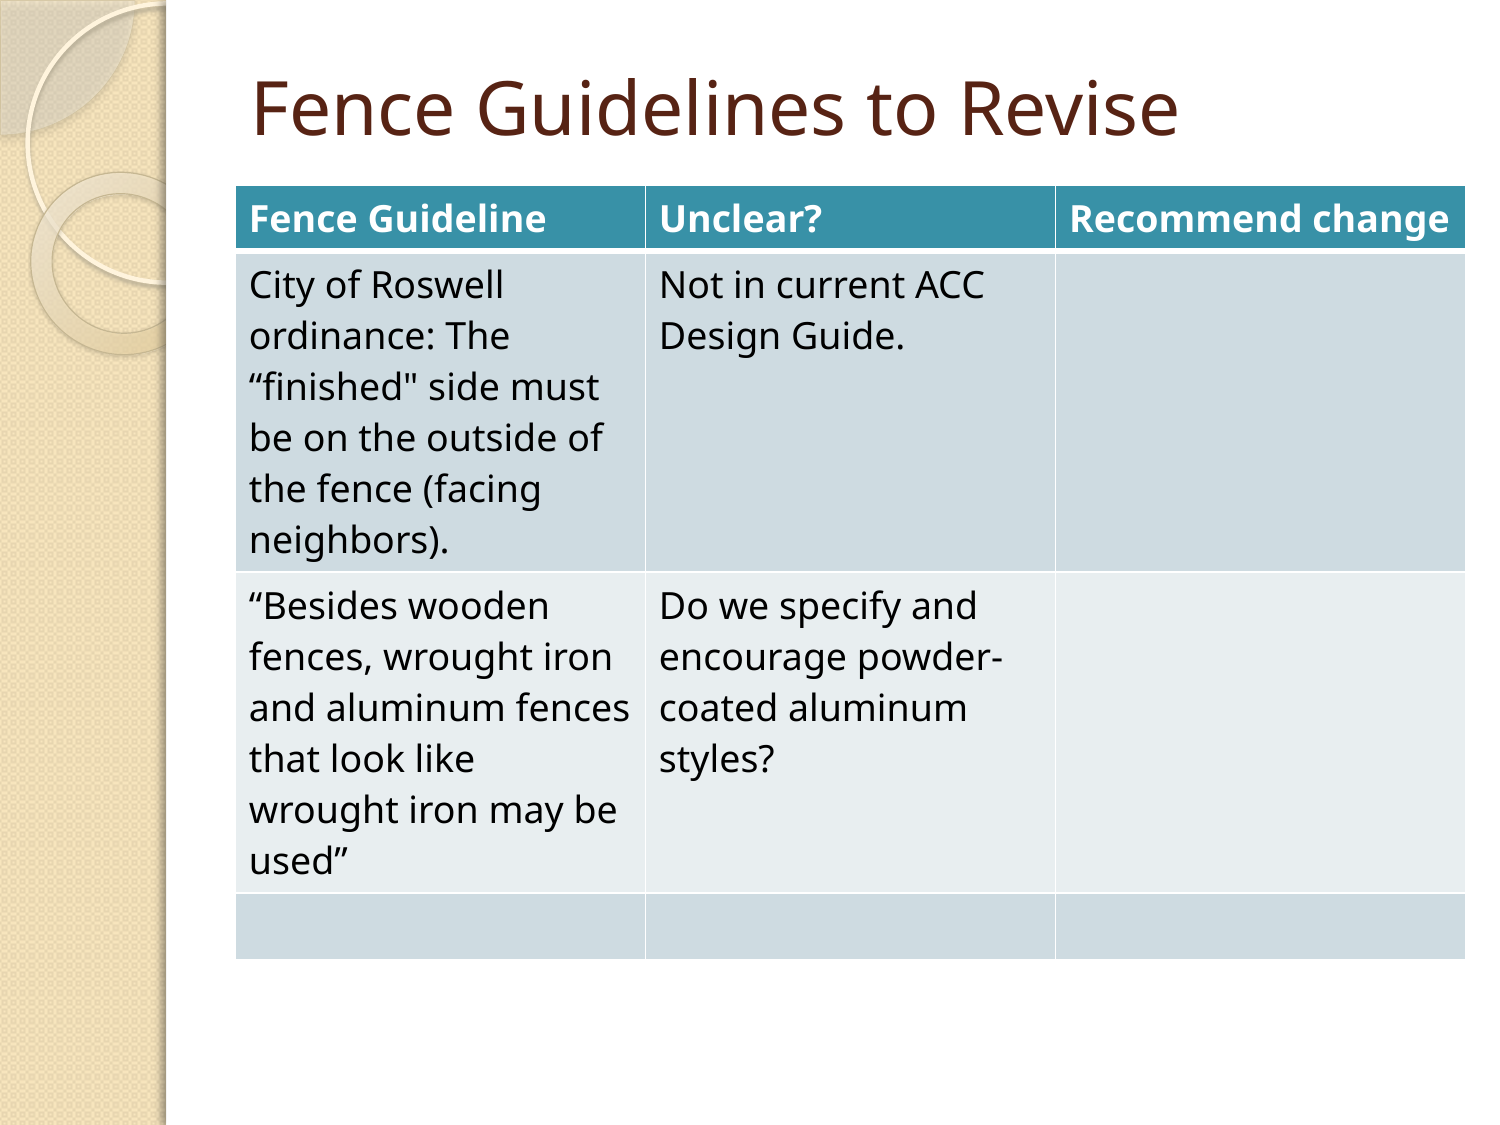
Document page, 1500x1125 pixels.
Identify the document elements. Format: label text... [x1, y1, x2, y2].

table_header Recommend change [1056, 186, 1465, 248]
title Fence Guidelines to Revise [235, 11, 1466, 184]
table_cell [646, 894, 1055, 959]
table_cell Do we specify and encourage powder-coated aluminum styles? [646, 573, 1055, 892]
table_header Fence Guideline [236, 186, 645, 248]
table_cell City of Roswell ordinance: The “finished" side must be on the outside of the fence (facing neighbors). [236, 254, 645, 571]
table_cell [1056, 573, 1465, 892]
table_cell [1056, 894, 1465, 959]
table_header Unclear? [646, 186, 1055, 248]
table_cell [236, 894, 645, 959]
table_cell [1056, 254, 1465, 571]
table_cell “Besides wooden fences, wrought iron and aluminum fences that look like wrought iron may be used” [236, 573, 645, 892]
table_cell Not in current ACC Design Guide. [646, 254, 1055, 571]
